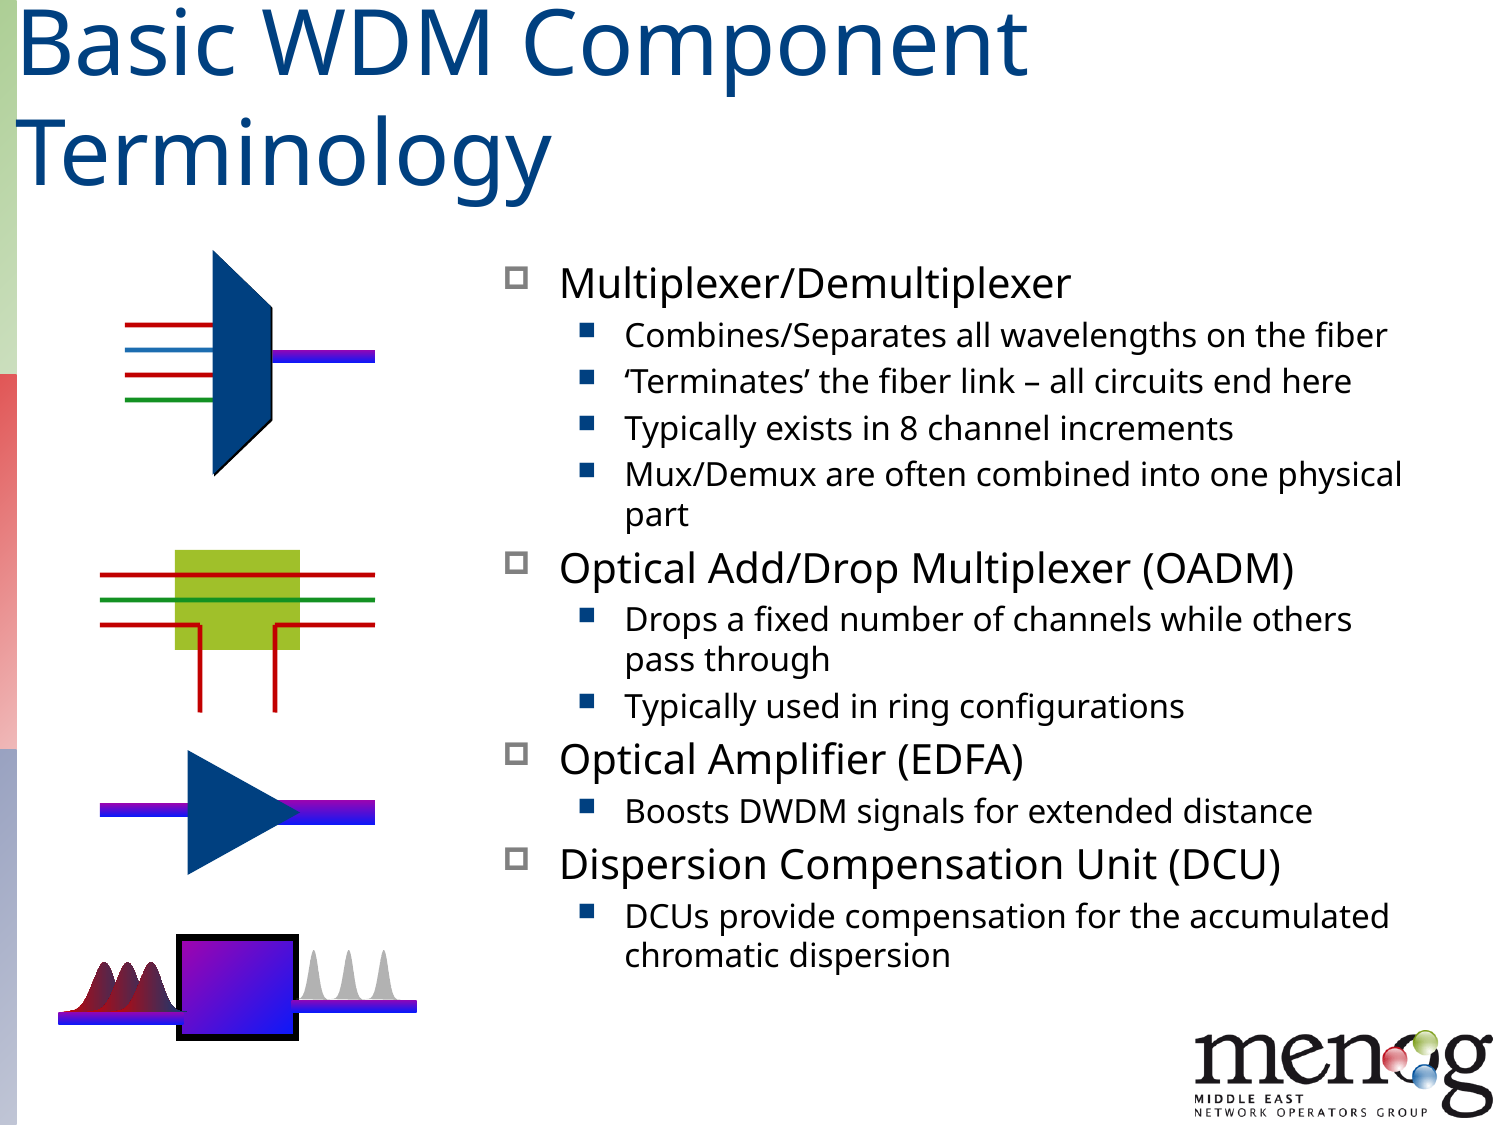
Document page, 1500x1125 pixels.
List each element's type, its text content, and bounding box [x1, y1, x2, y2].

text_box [62, 937, 413, 1038]
text_box [99, 803, 187, 817]
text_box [99, 549, 376, 713]
text_box [278, 800, 375, 826]
picture [1187, 1022, 1500, 1125]
title Basic WDM Component Terminology [0, 50, 1337, 138]
list Multiplexer/Demultiplexer Combines/Separates all wavelengths on the fiber ‘Terminates’ the fiber link – all circuits end here Typically exists in 8 channel increments Mux/Demux are often combined into one physical part Optical Add/Drop Multiplexer (OADM) Drops a fixed number of channels while others pass through Typically used in ring configurations Optical Amplifier (EDFA) Boosts DWDM signals for extended distance Dispersion Compensation Unit (DCU) DCUs provide compensation for the accumulated chromatic dispersion [487, 249, 1425, 950]
text_box [187, 750, 301, 876]
text_box [212, 249, 271, 475]
text_box [273, 350, 375, 363]
